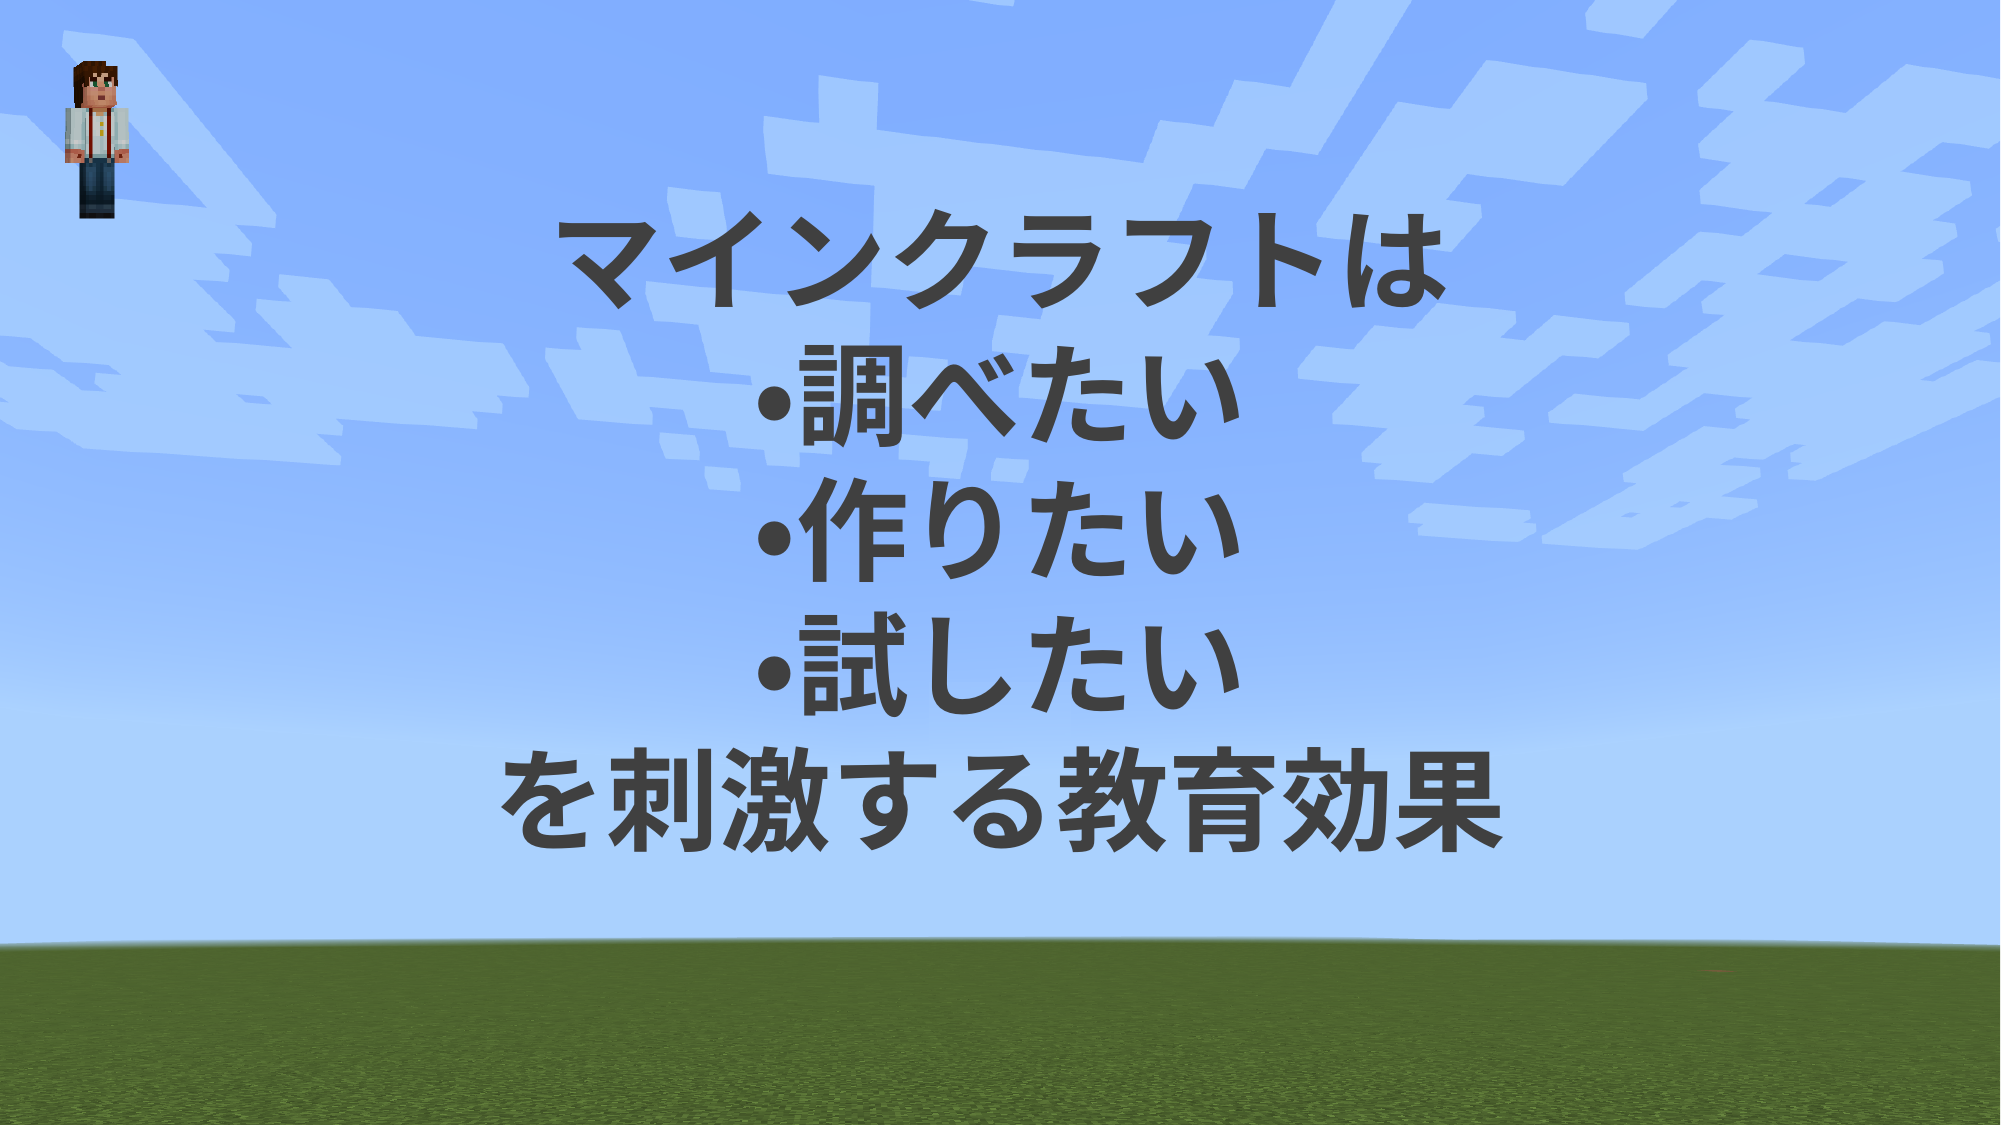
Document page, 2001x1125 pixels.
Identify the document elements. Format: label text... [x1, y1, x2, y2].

text_box マインクラフトは ・調べたい ・作りたい ・試したい を刺激する教育効果 [478, 182, 1522, 873]
picture [0, 0, 2001, 1125]
